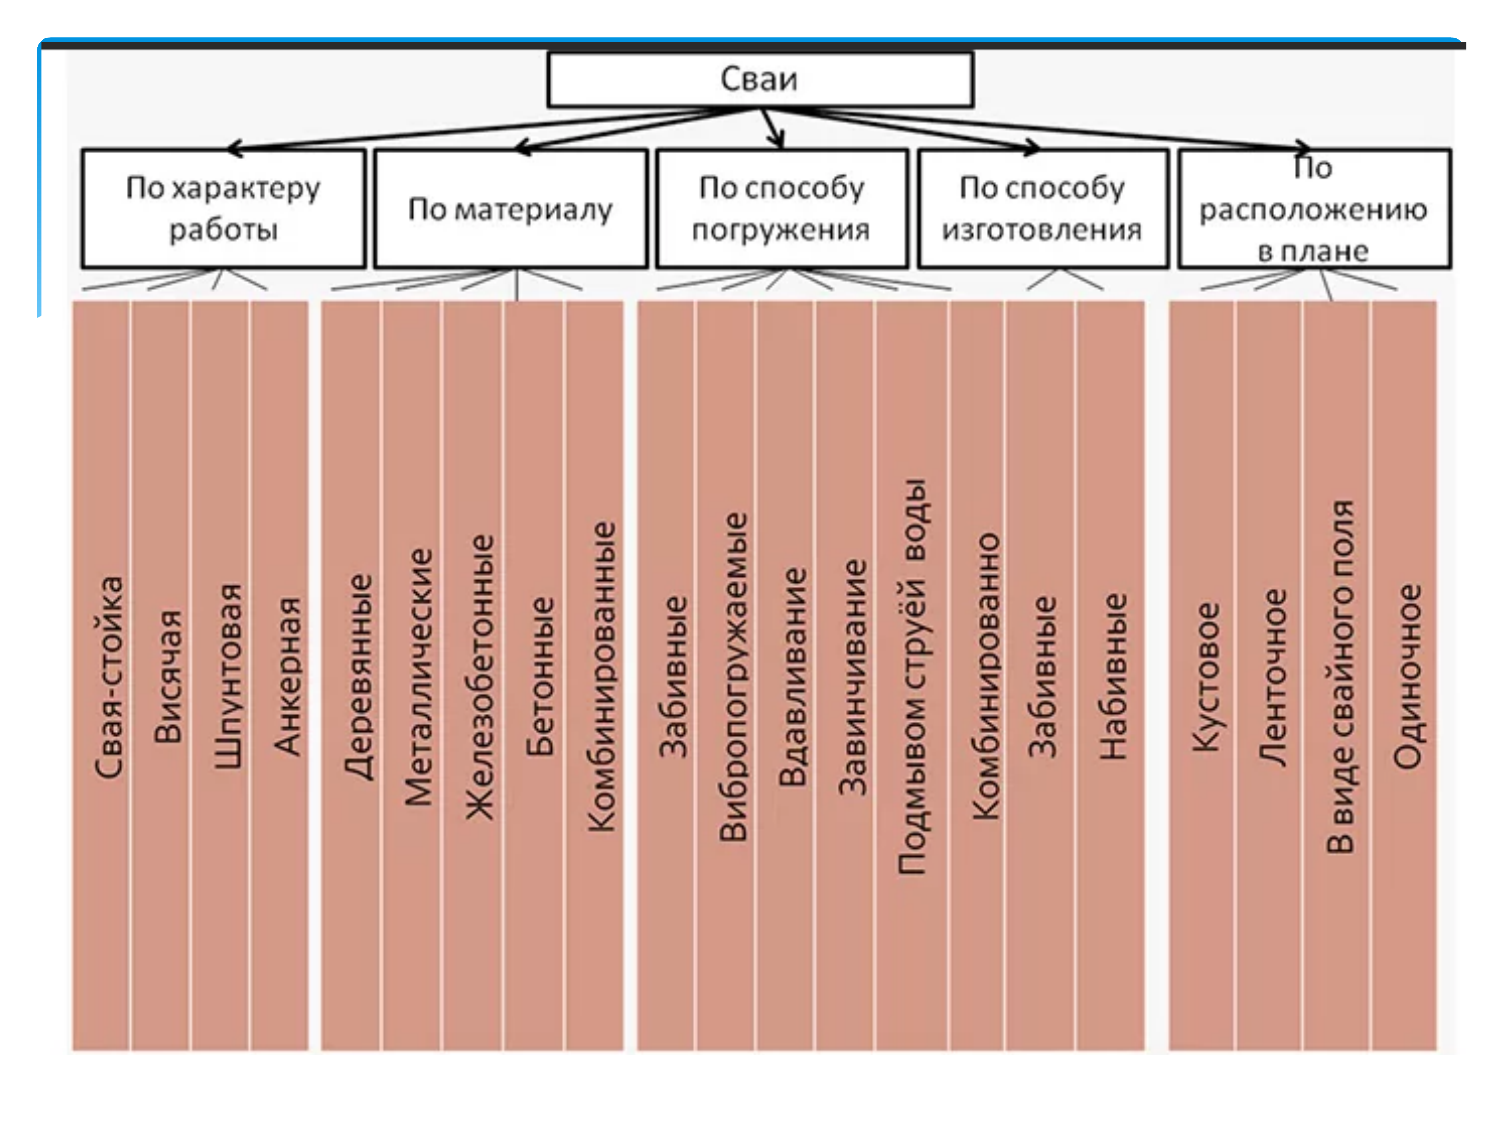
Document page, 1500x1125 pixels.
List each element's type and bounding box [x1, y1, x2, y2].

picture [41, 42, 1467, 1055]
